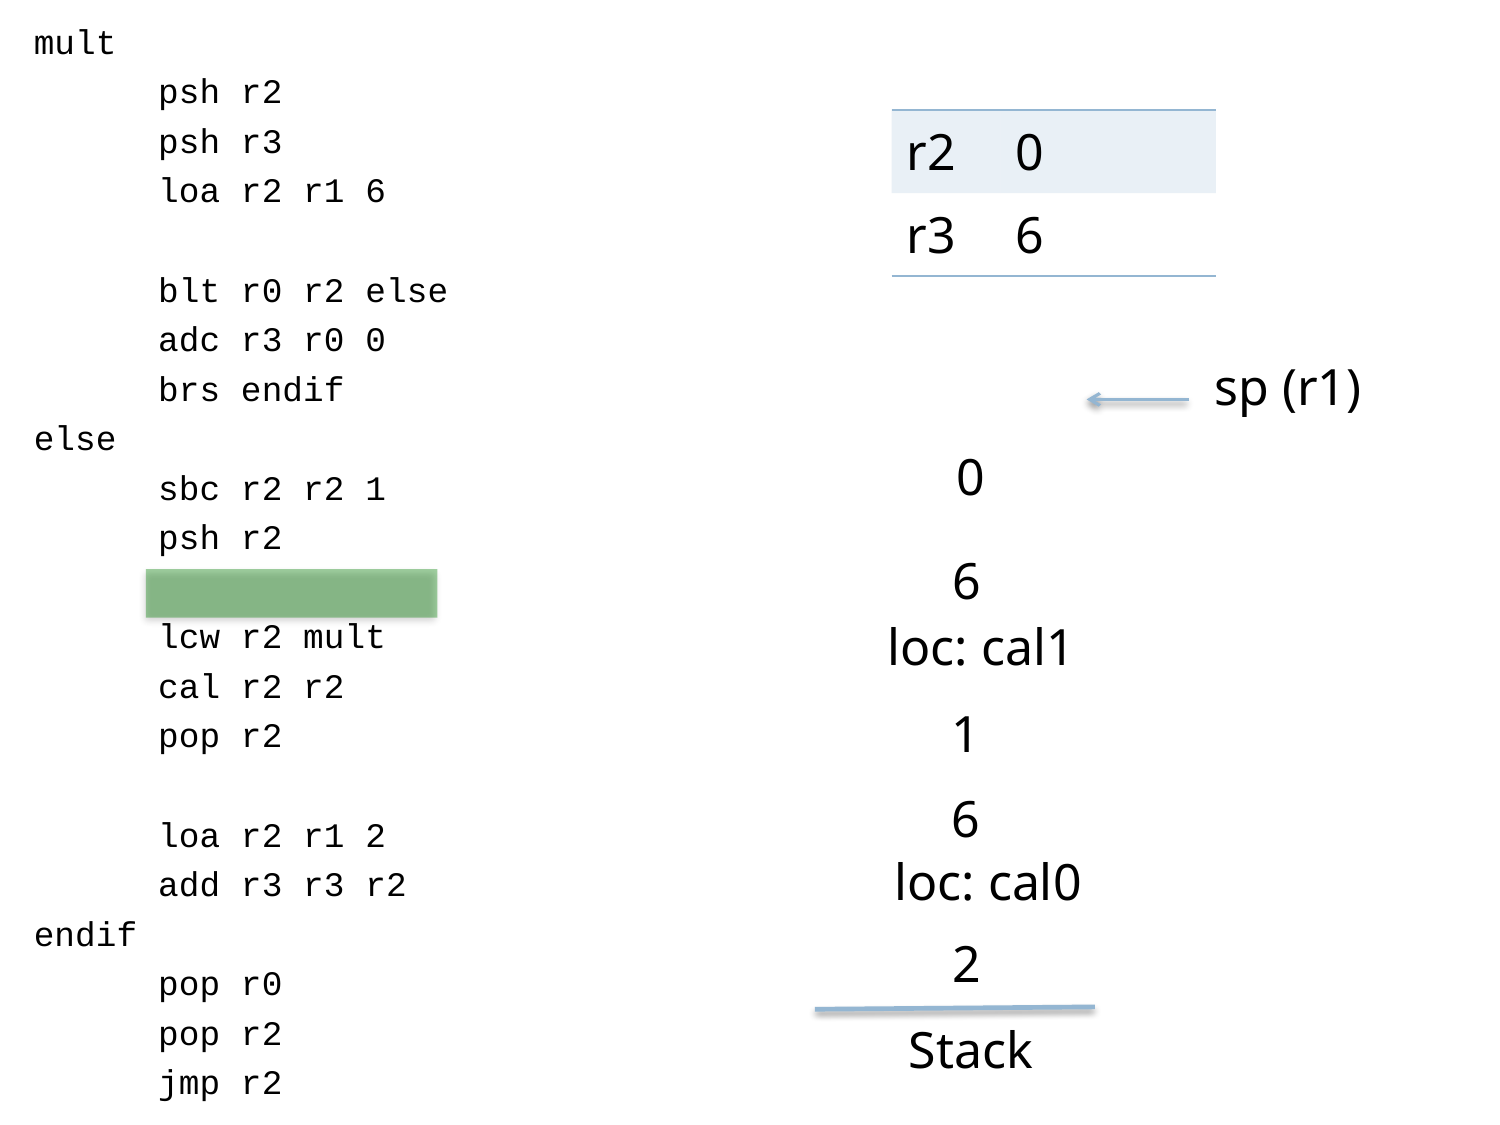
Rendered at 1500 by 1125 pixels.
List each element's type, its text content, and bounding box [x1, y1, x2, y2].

text_box [145, 568, 438, 618]
table_header 0 [1001, 111, 1216, 193]
text_box mult psh r2 psh r3 loa r2 r1 6 blt r0 r2 else adc r3 r0 0 brs endif else sbc r2 r2 1 psh r2 lcw r2 mult cal r2 r2 pop r2 loa r2 r1 2 add r3 r3 r2 endif pop r0 pop r2 jmp r2 [18, 12, 750, 1125]
text_box 1 [936, 695, 995, 771]
text_box loc: cal0 [879, 843, 1097, 918]
text_box loc: cal1 [872, 608, 1090, 683]
text_box Stack [893, 1020, 1048, 1087]
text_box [1086, 347, 1369, 425]
table_header r2 [892, 111, 1001, 193]
text_box 6 [936, 780, 995, 856]
text_box 6 [937, 541, 996, 617]
table_cell r3 [892, 193, 1001, 275]
table_cell 6 [1001, 193, 1216, 275]
text_box 0 [941, 437, 1000, 513]
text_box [814, 1006, 1096, 1010]
text_box 2 [937, 924, 996, 1000]
